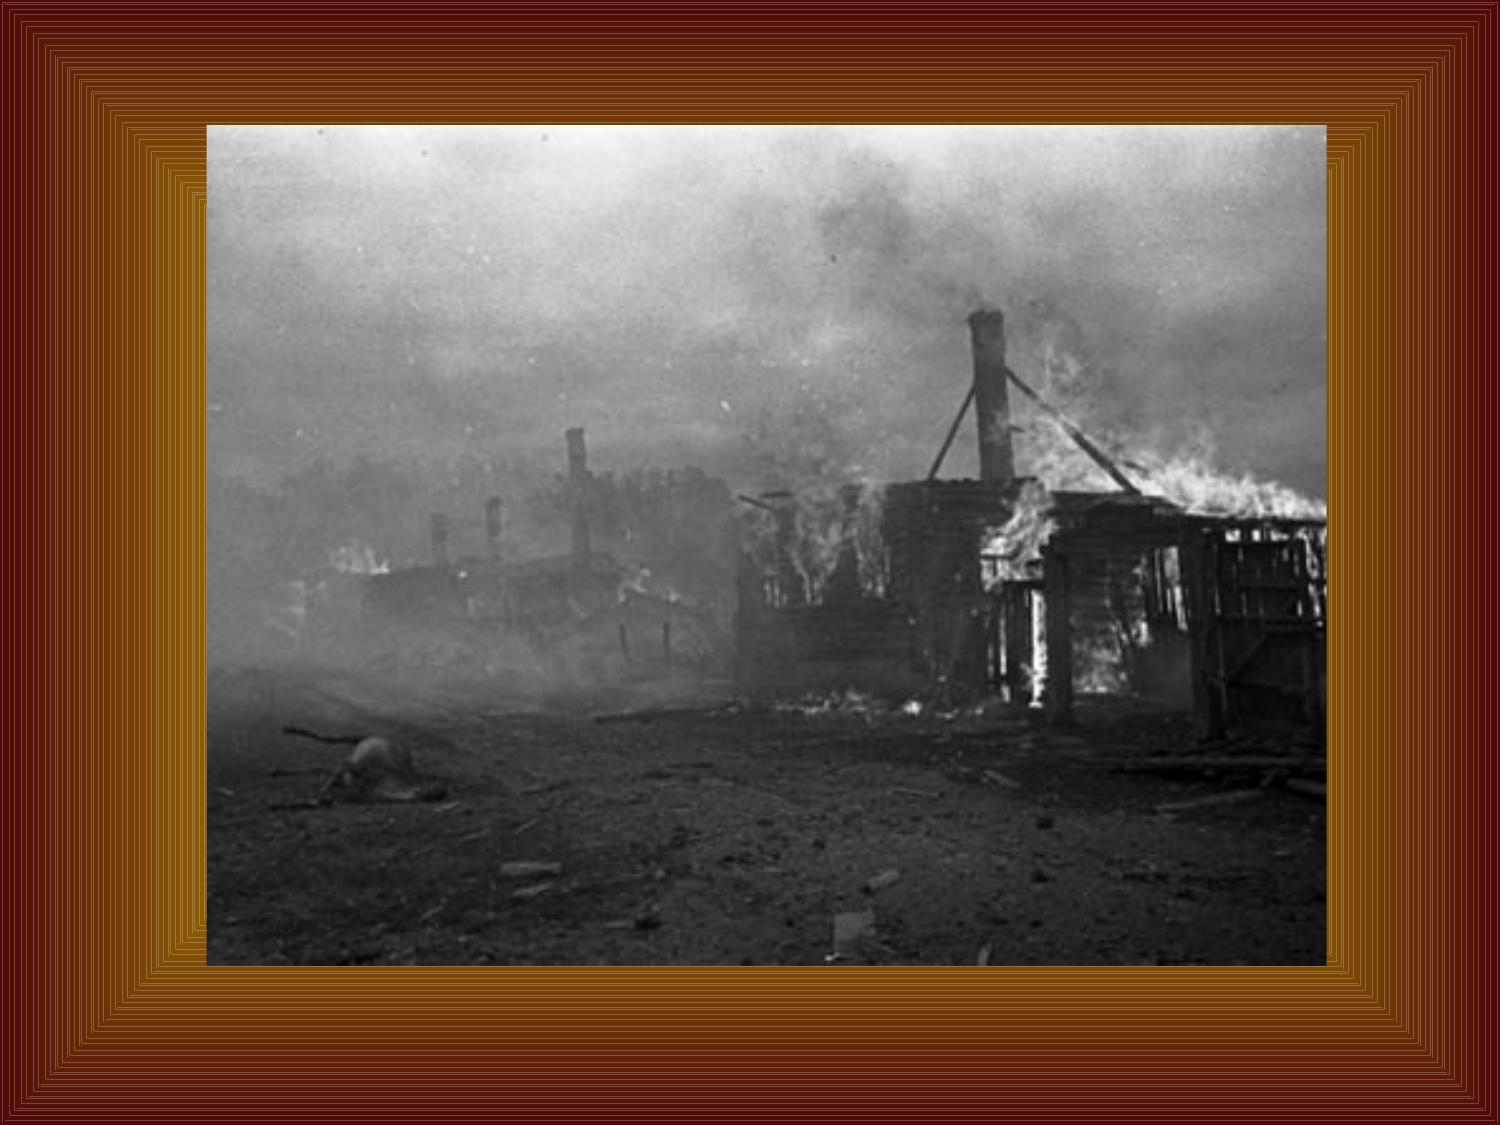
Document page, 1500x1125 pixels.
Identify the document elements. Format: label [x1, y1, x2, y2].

picture [206, 124, 1327, 966]
